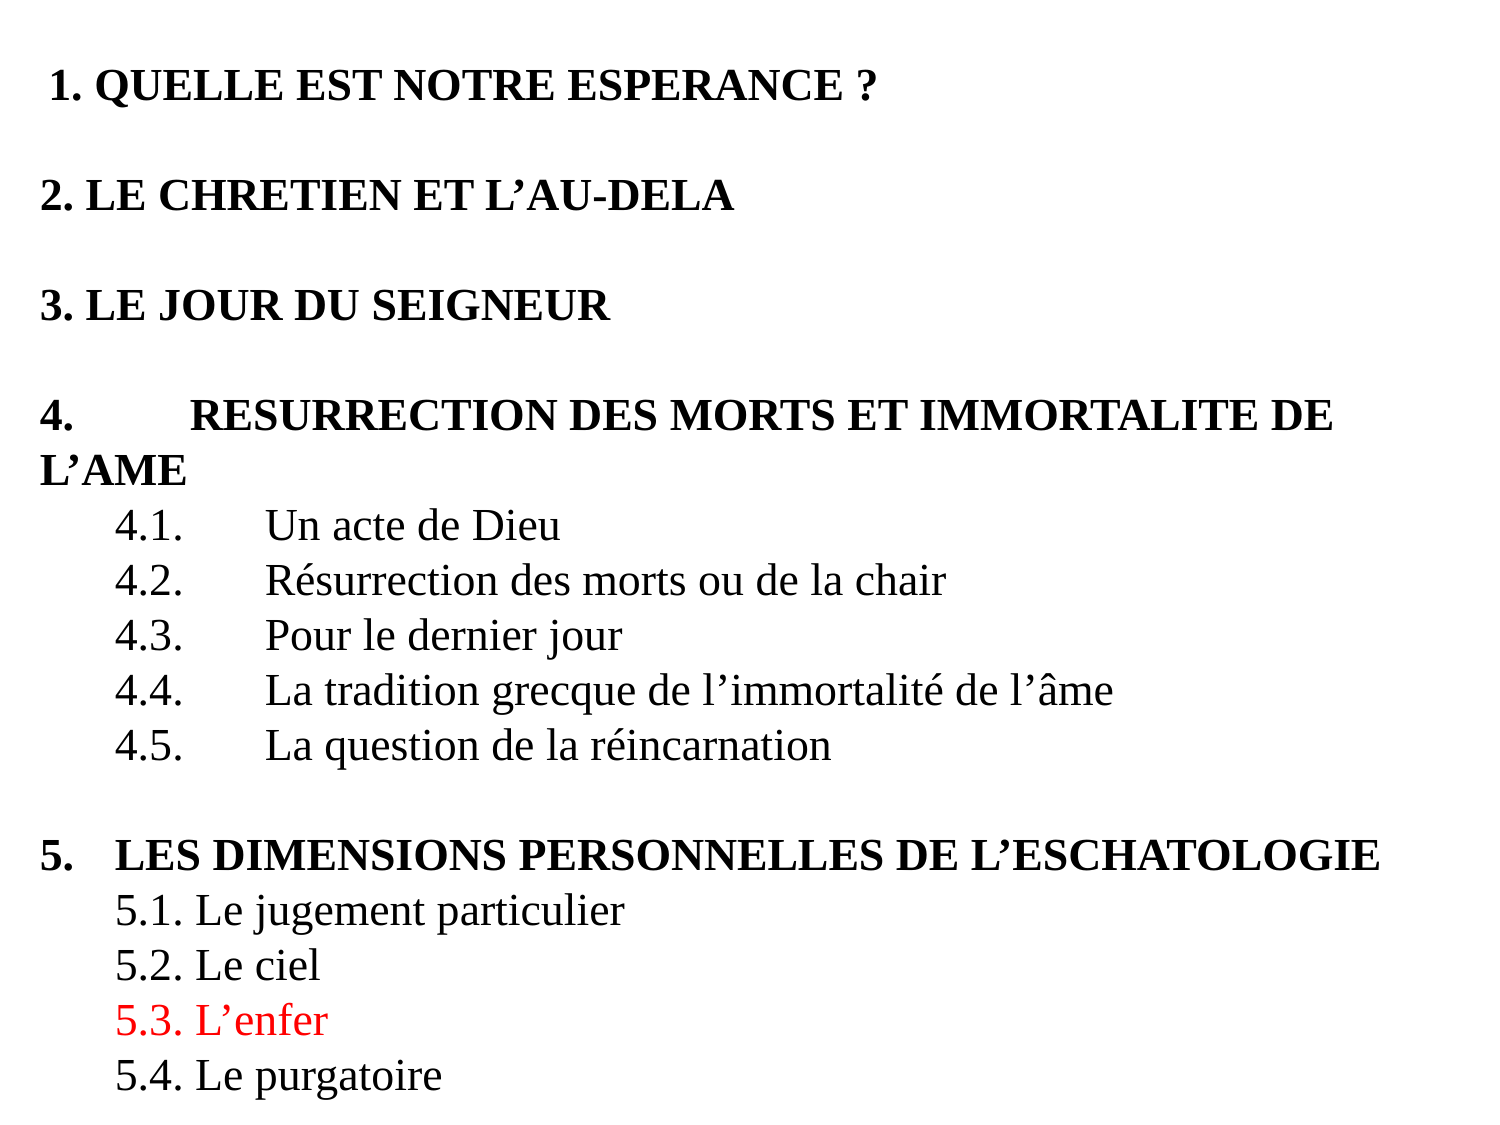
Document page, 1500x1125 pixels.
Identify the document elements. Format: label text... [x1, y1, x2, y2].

text_box 1. QUELLE EST NOTRE ESPERANCE ? 2. LE CHRETIEN ET L’AU-DELA 3. LE JOUR DU SEIGNEUR 4. RESURRECTION DES MORTS ET IMMORTALITE DE L’AME 4.1. Un acte de Dieu 4.2. Résurrection des morts ou de la chair 4.3. Pour le dernier jour 4.4. La tradition grecque de l’immortalité de l’âme 4.5. La question de la réincarnation LES DIMENSIONS PERSONNELLES DE L’ESCHATOLOGIE 5.1. Le jugement particulier 5.2. Le ciel 5.3. L’enfer 5.4. Le purgatoire [24, 47, 1475, 1107]
